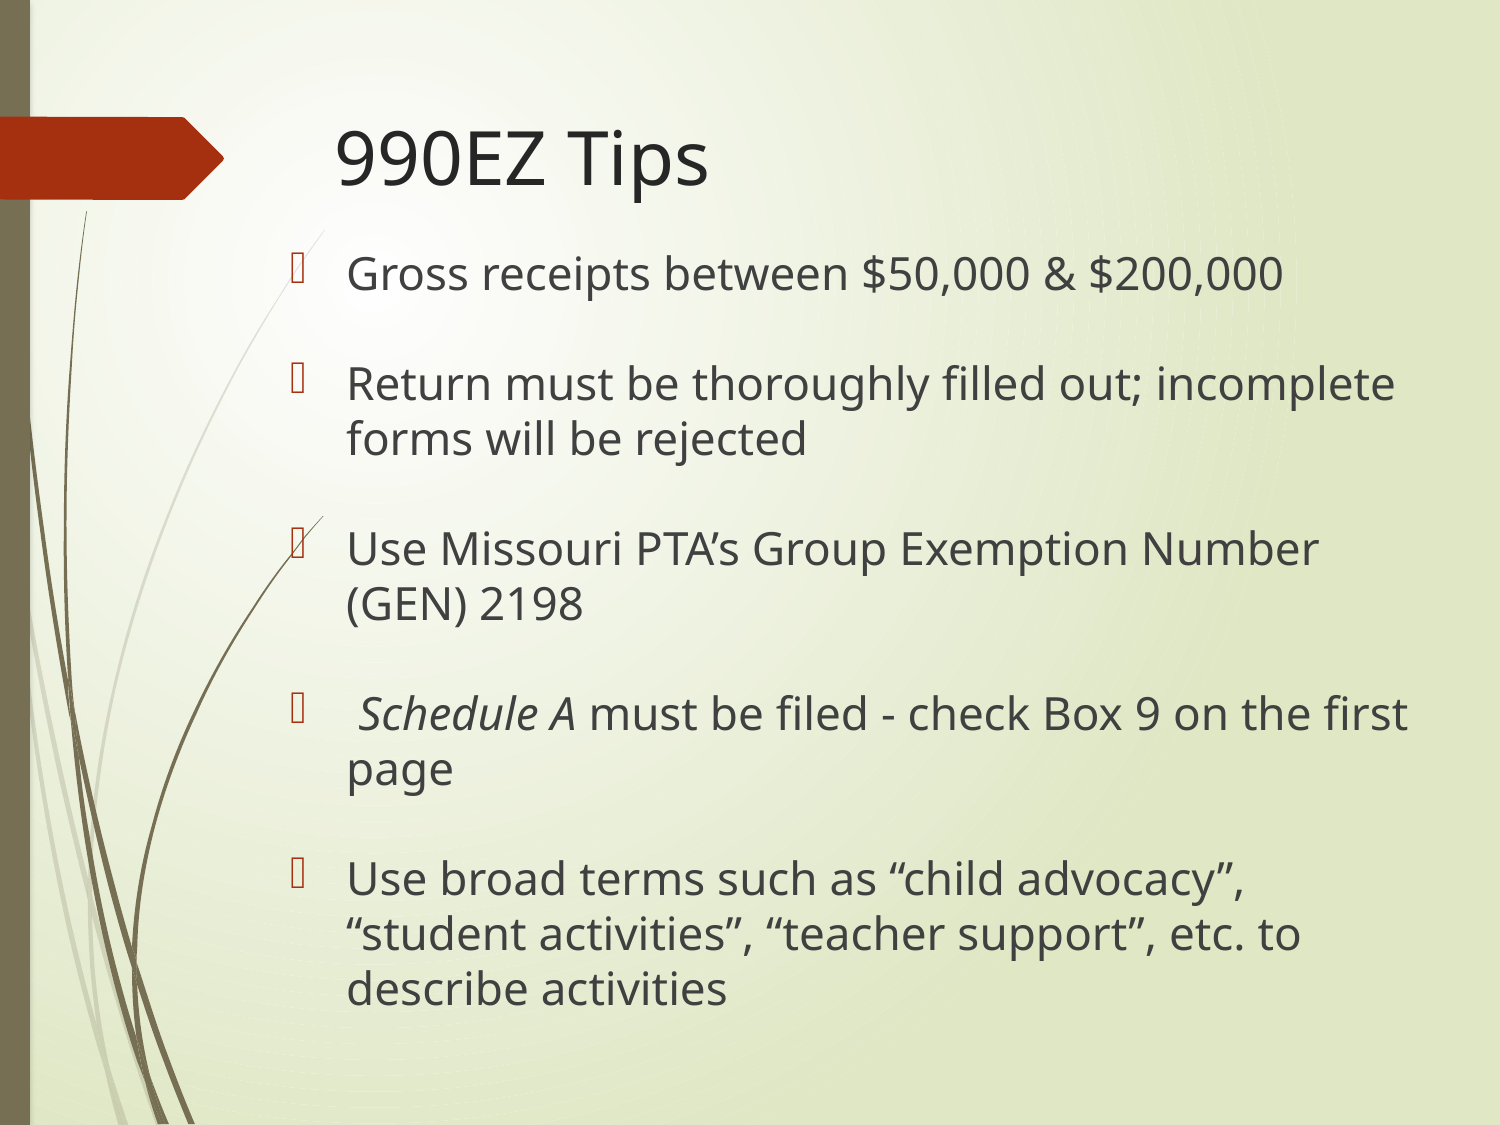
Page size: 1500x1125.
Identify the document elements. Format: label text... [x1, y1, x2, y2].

list Gross receipts between $50,000 & $200,000 Return must be thoroughly filled out; incomplete forms will be rejected Use Missouri PTA’s Group Exemption Number (GEN) 2198 Schedule A must be filed - check Box 9 on the first page Use broad terms such as “child advocacy”, “student activities”, “teacher support”, etc. to describe activities [275, 237, 1425, 1038]
title 990EZ Tips [319, 102, 1400, 237]
